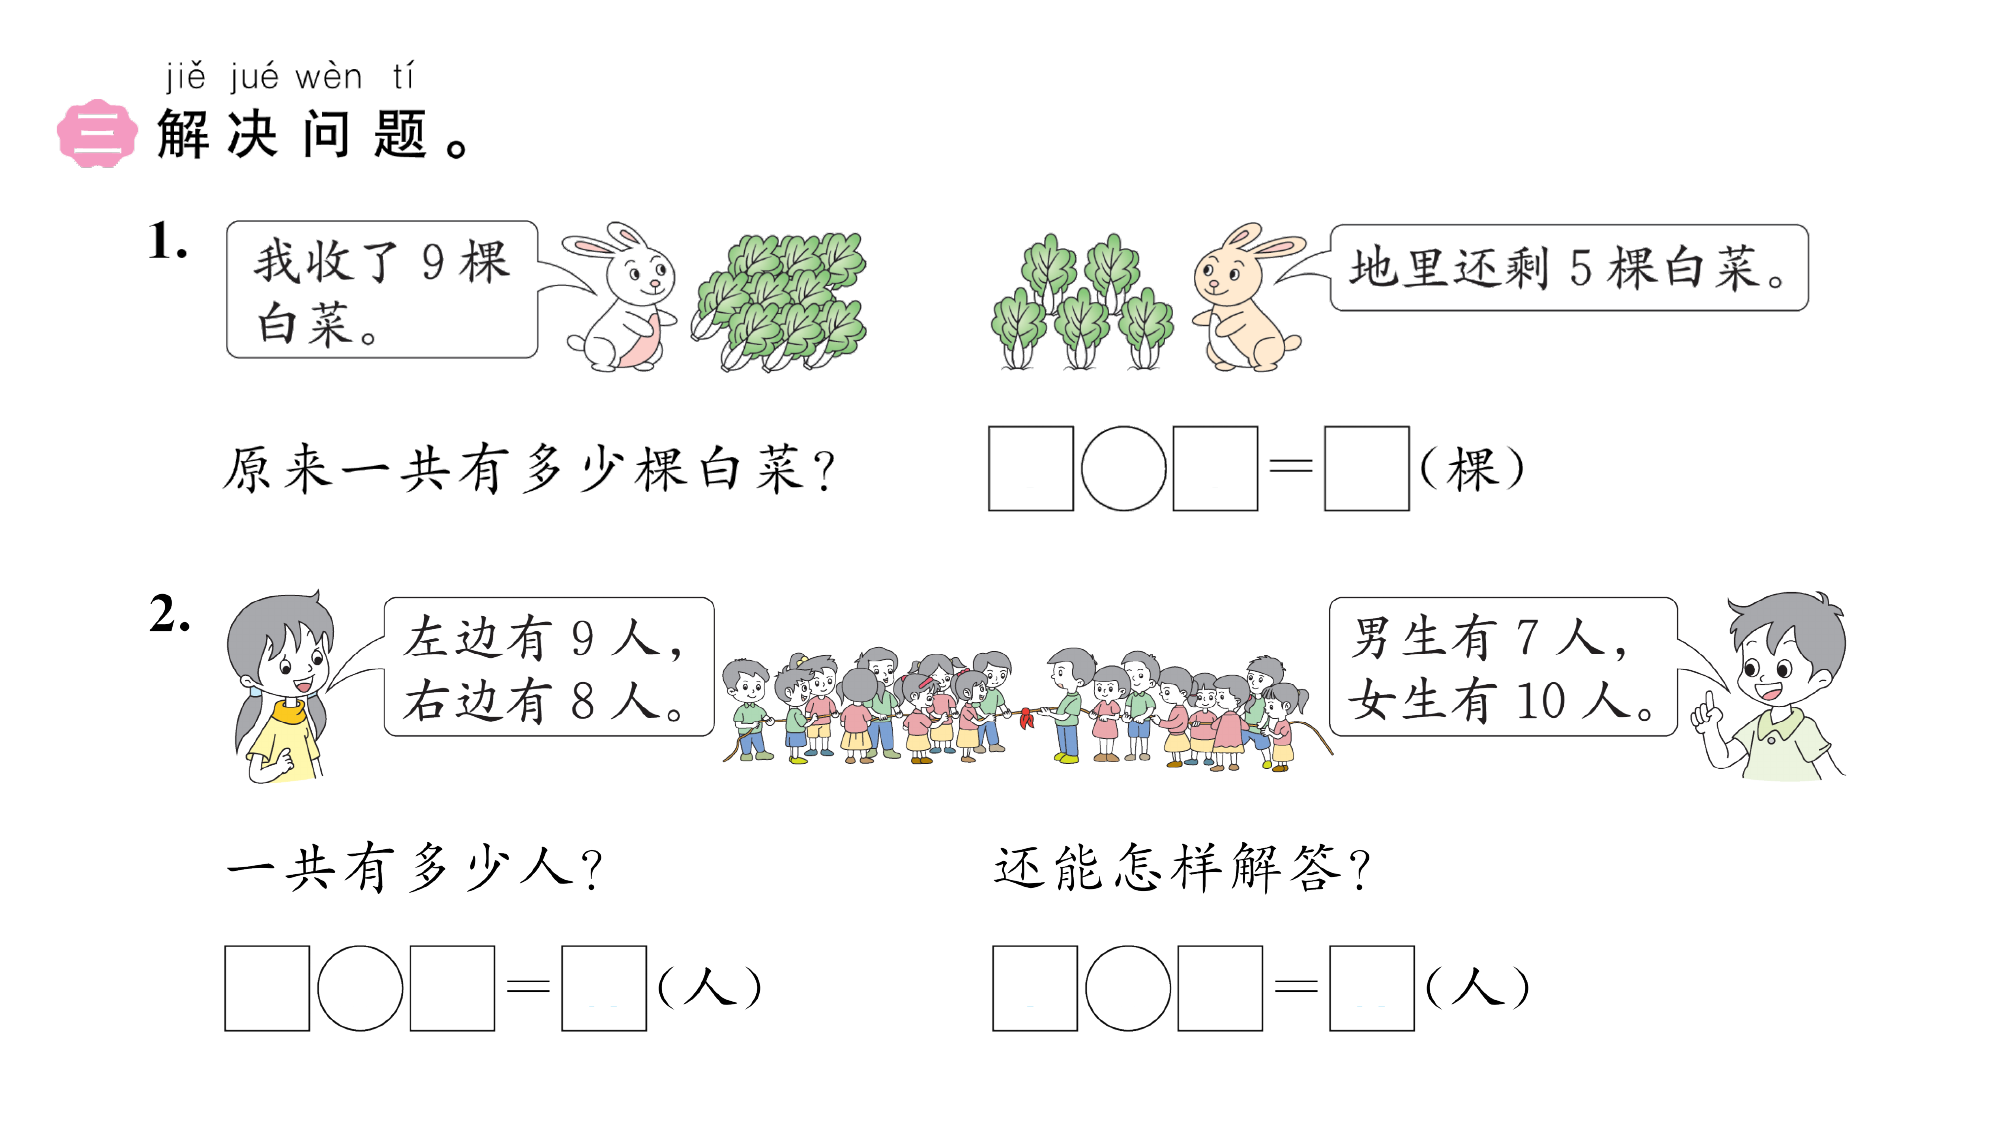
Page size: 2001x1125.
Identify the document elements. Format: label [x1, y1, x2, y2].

picture [53, 41, 1943, 523]
picture [133, 562, 1867, 1053]
